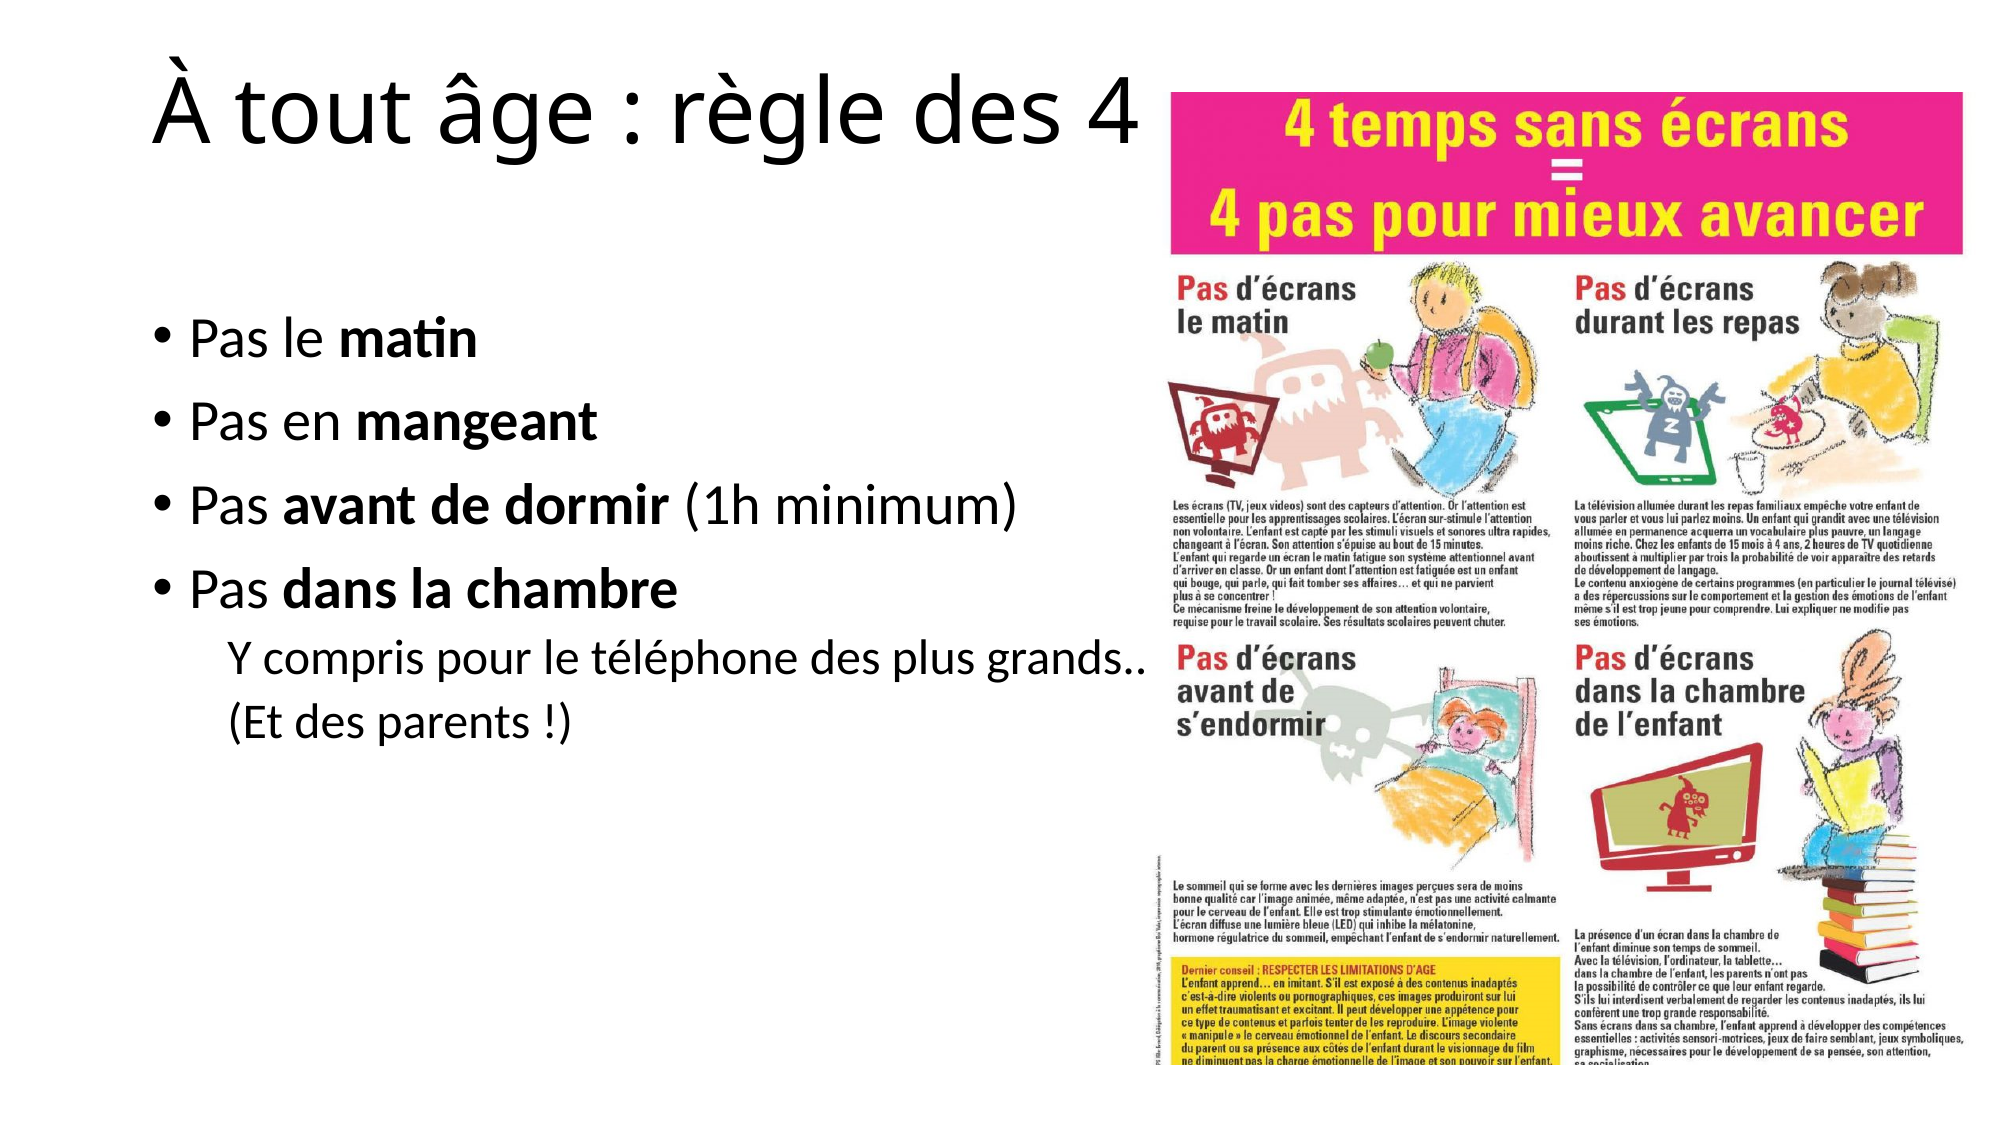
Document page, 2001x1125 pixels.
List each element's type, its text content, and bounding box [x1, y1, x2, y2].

title À tout âge : règle des 4 pas [137, 59, 1863, 278]
picture [1144, 92, 1983, 1065]
list Pas le matin Pas en mangeant Pas avant de dormir (1h minimum) Pas dans la chambre Y compris pour le téléphone des plus grands... (Et des parents !) [137, 299, 1144, 1014]
